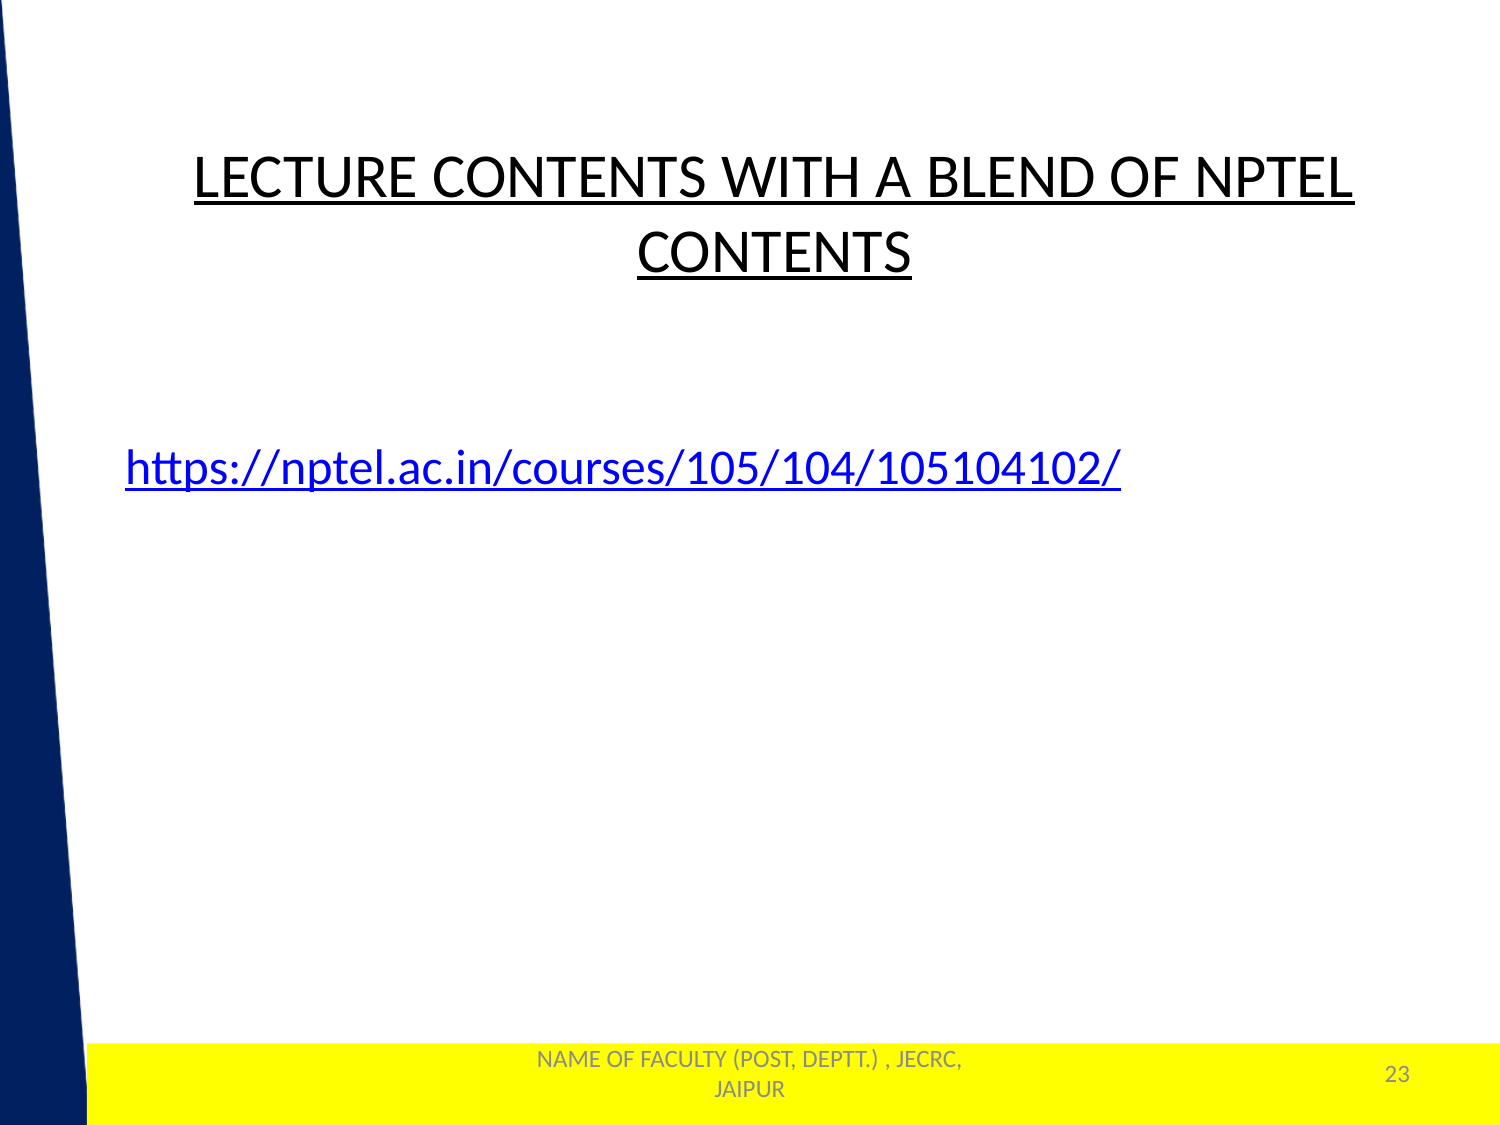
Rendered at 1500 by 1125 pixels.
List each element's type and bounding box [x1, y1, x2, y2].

text_box [0, 0, 1500, 1125]
